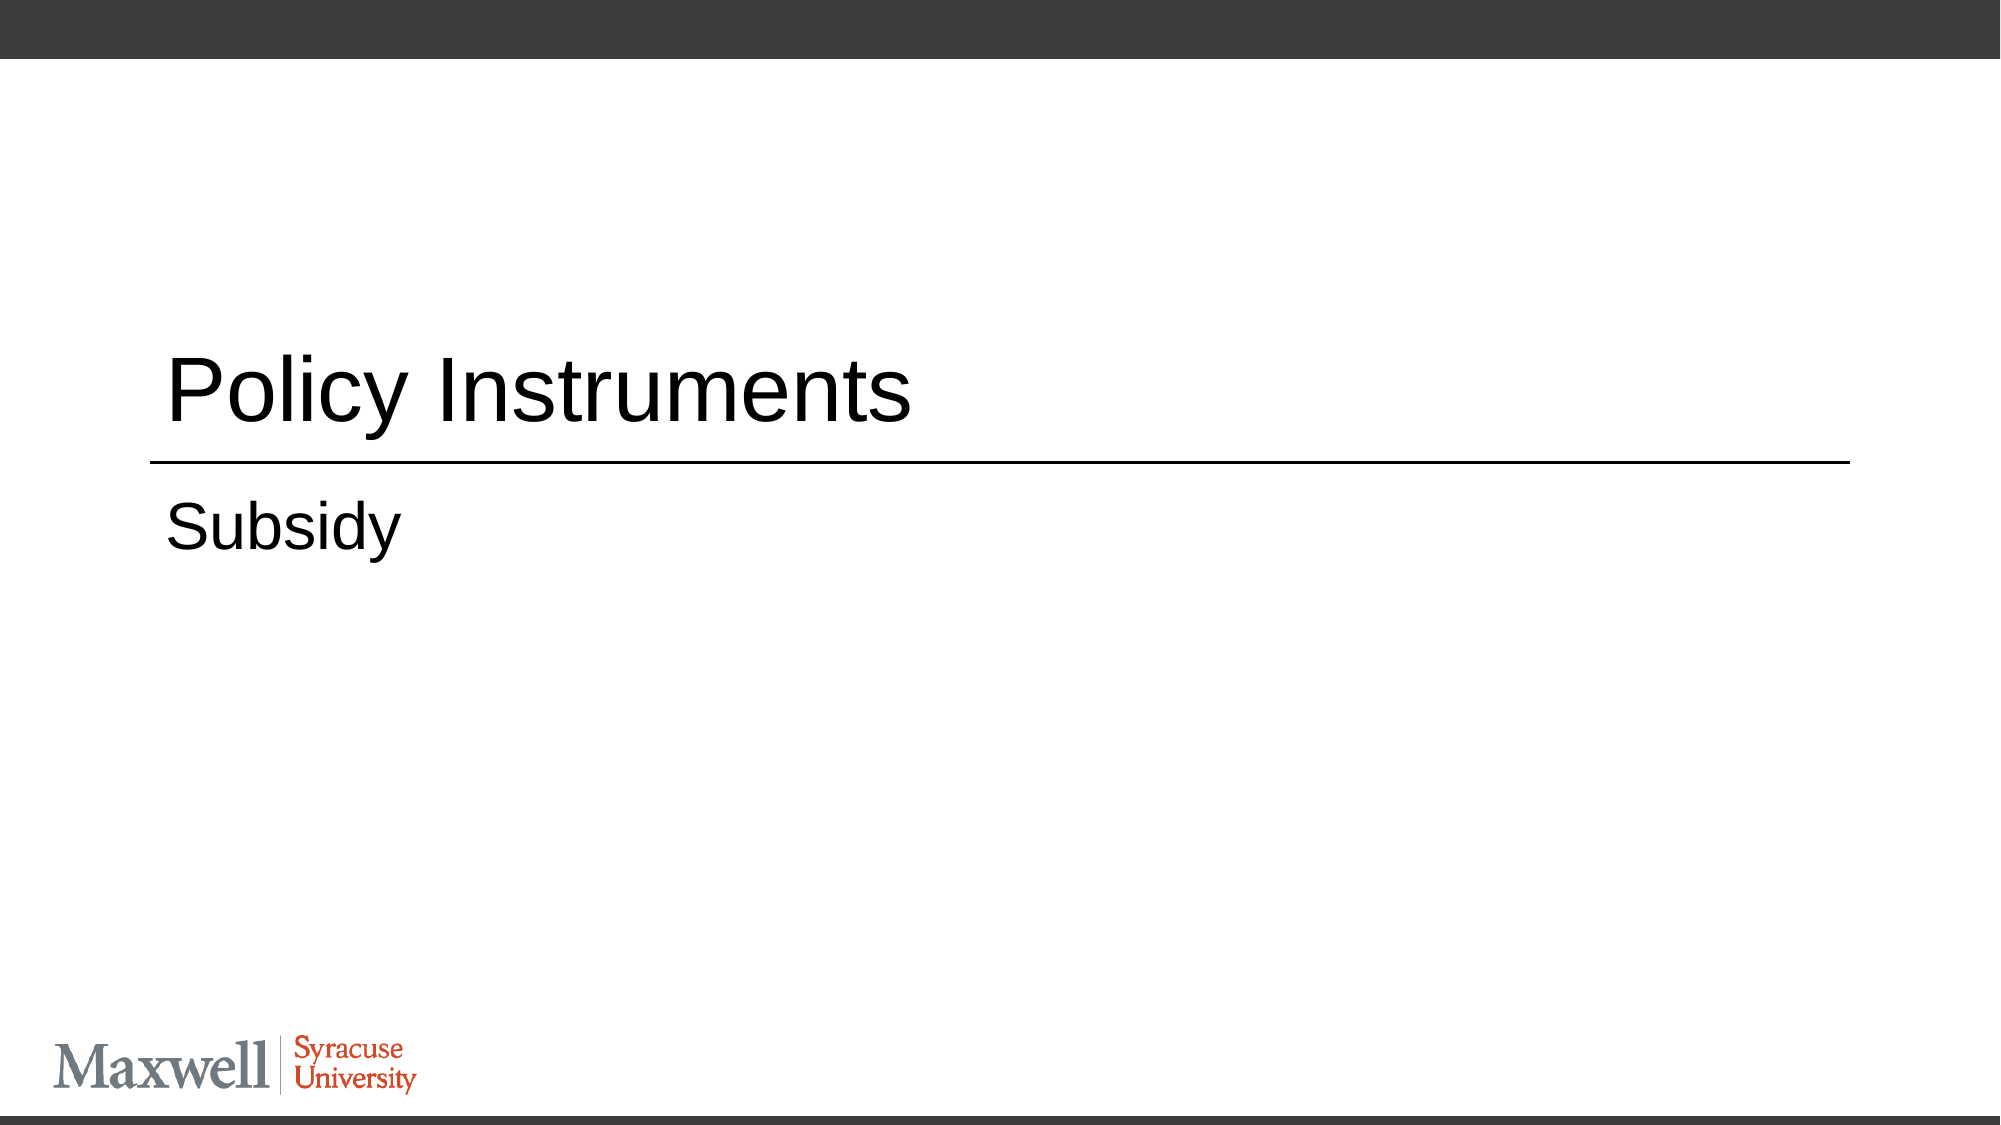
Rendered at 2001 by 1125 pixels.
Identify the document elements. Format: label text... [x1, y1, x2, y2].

picture [53, 1035, 417, 1095]
subtitle Subsidy [150, 474, 1850, 763]
title Policy Instruments [150, 299, 1850, 448]
